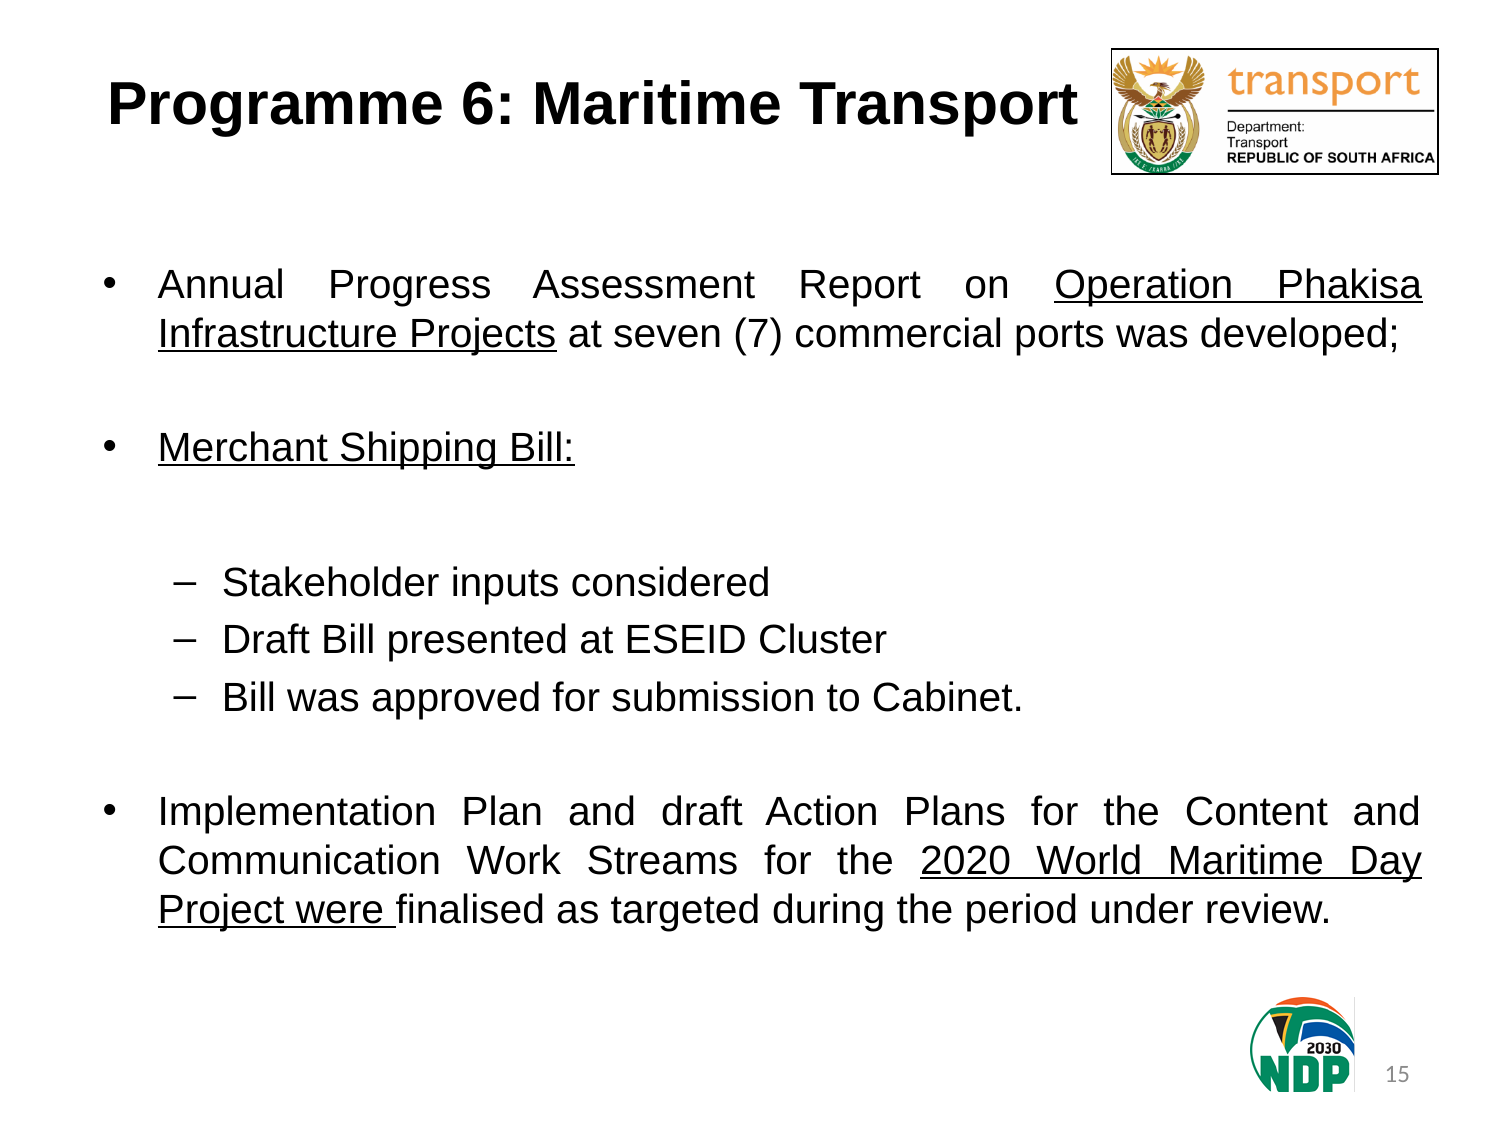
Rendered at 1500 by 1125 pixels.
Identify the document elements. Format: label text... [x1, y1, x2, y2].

title Programme 6: Maritime Transport [75, 24, 1113, 175]
list Annual Progress Assessment Report on Operation Phakisa Infrastructure Projects at seven (7) commercial ports was developed; Merchant Shipping Bill: Stakeholder inputs considered Draft Bill presented at ESEID Cluster Bill was approved for submission to Cabinet. Implementation Plan and draft Action Plans for the Content and Communication Work Streams for the 2020 World Maritime Day Project were finalised as targeted during the period under review. [87, 192, 1438, 986]
picture [1249, 995, 1355, 1092]
slide_number 15 [1074, 1042, 1425, 1103]
picture [1112, 49, 1438, 174]
